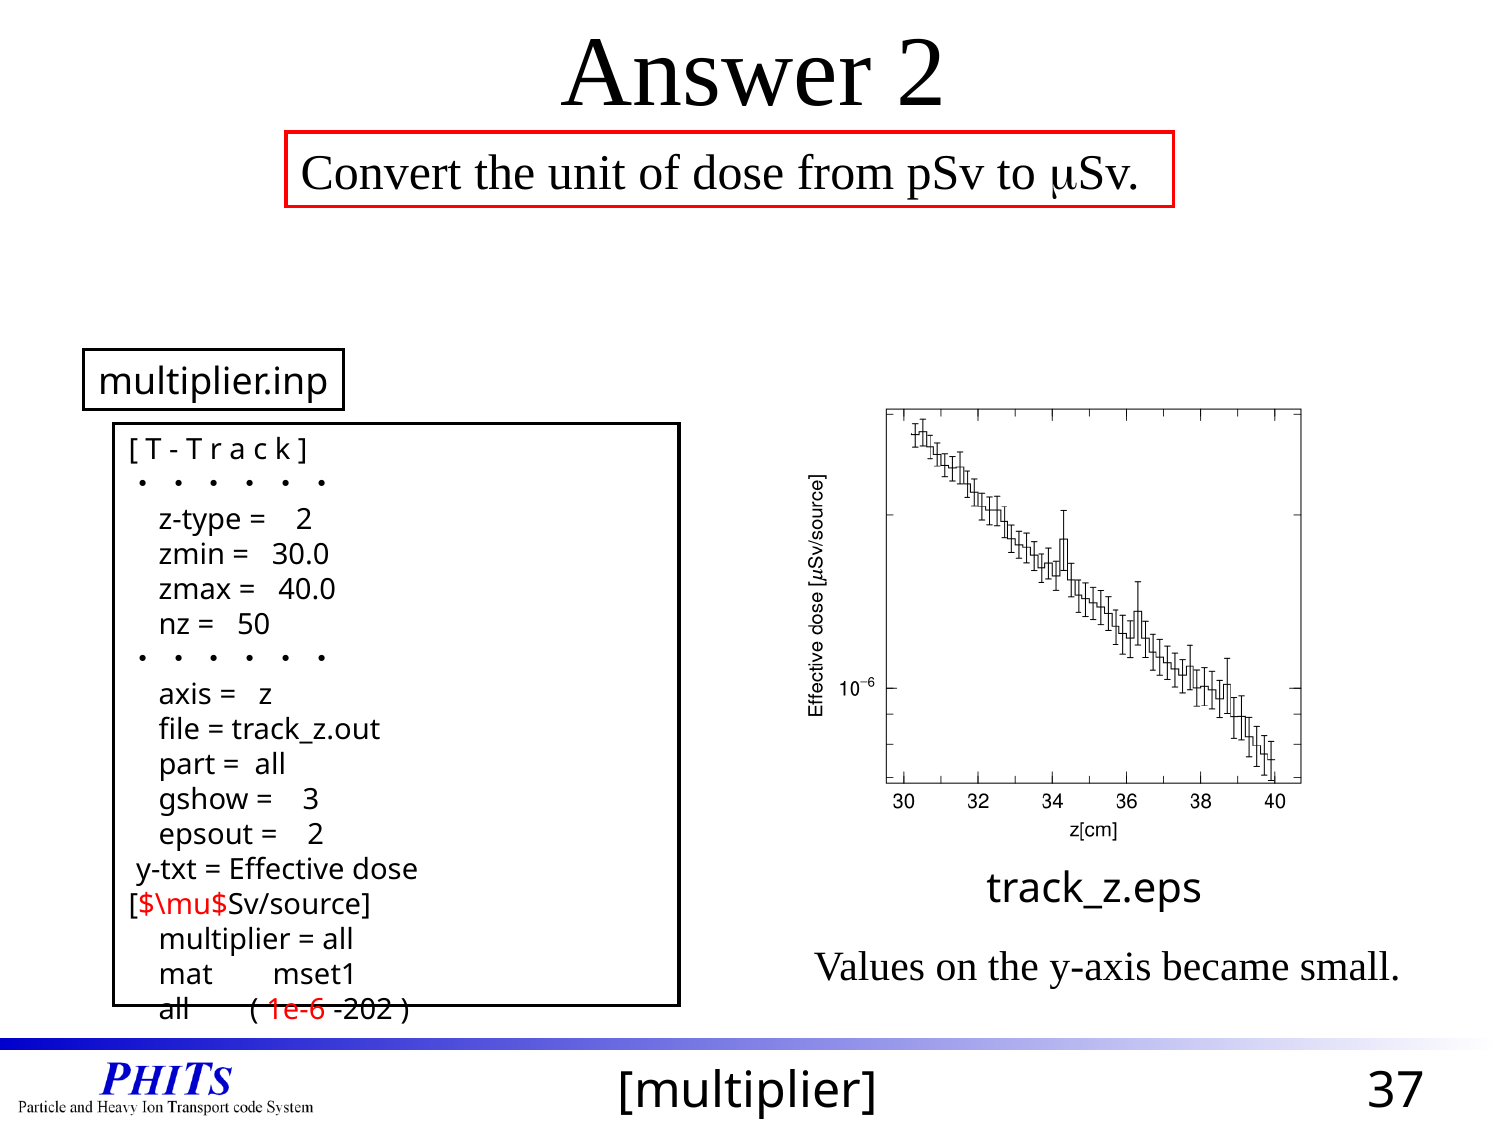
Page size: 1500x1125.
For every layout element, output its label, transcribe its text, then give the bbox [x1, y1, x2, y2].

text_box [ T - T r a c k ] ・ ・ ・ ・ ・ ・ z-type = 2 zmin = 30.0 zmax = 40.0 nz = 50 ・ ・ ・ ・ ・ ・ axis = z file = track_z.out part = all gshow = 3 epsout = 2 y-txt = Effective dose [$\mu$Sv/source] multiplier = all mat mset1 all ( 1e-6 -202 ) [113, 423, 680, 1006]
text_box Convert the unit of dose from pSv to mSv. [285, 160, 1174, 207]
text_box Values on the y-axis became small. [799, 931, 1435, 996]
text_box track_z.eps [971, 855, 1217, 918]
text_box Answer 2 [41, 0, 1467, 160]
text_box [multiplier] [360, 1049, 1136, 1125]
text_box multiplier.inp [83, 349, 344, 410]
picture [800, 405, 1307, 848]
picture [12, 1057, 319, 1117]
text_box [0, 1038, 1494, 1050]
text_box 37 [1337, 1049, 1456, 1125]
